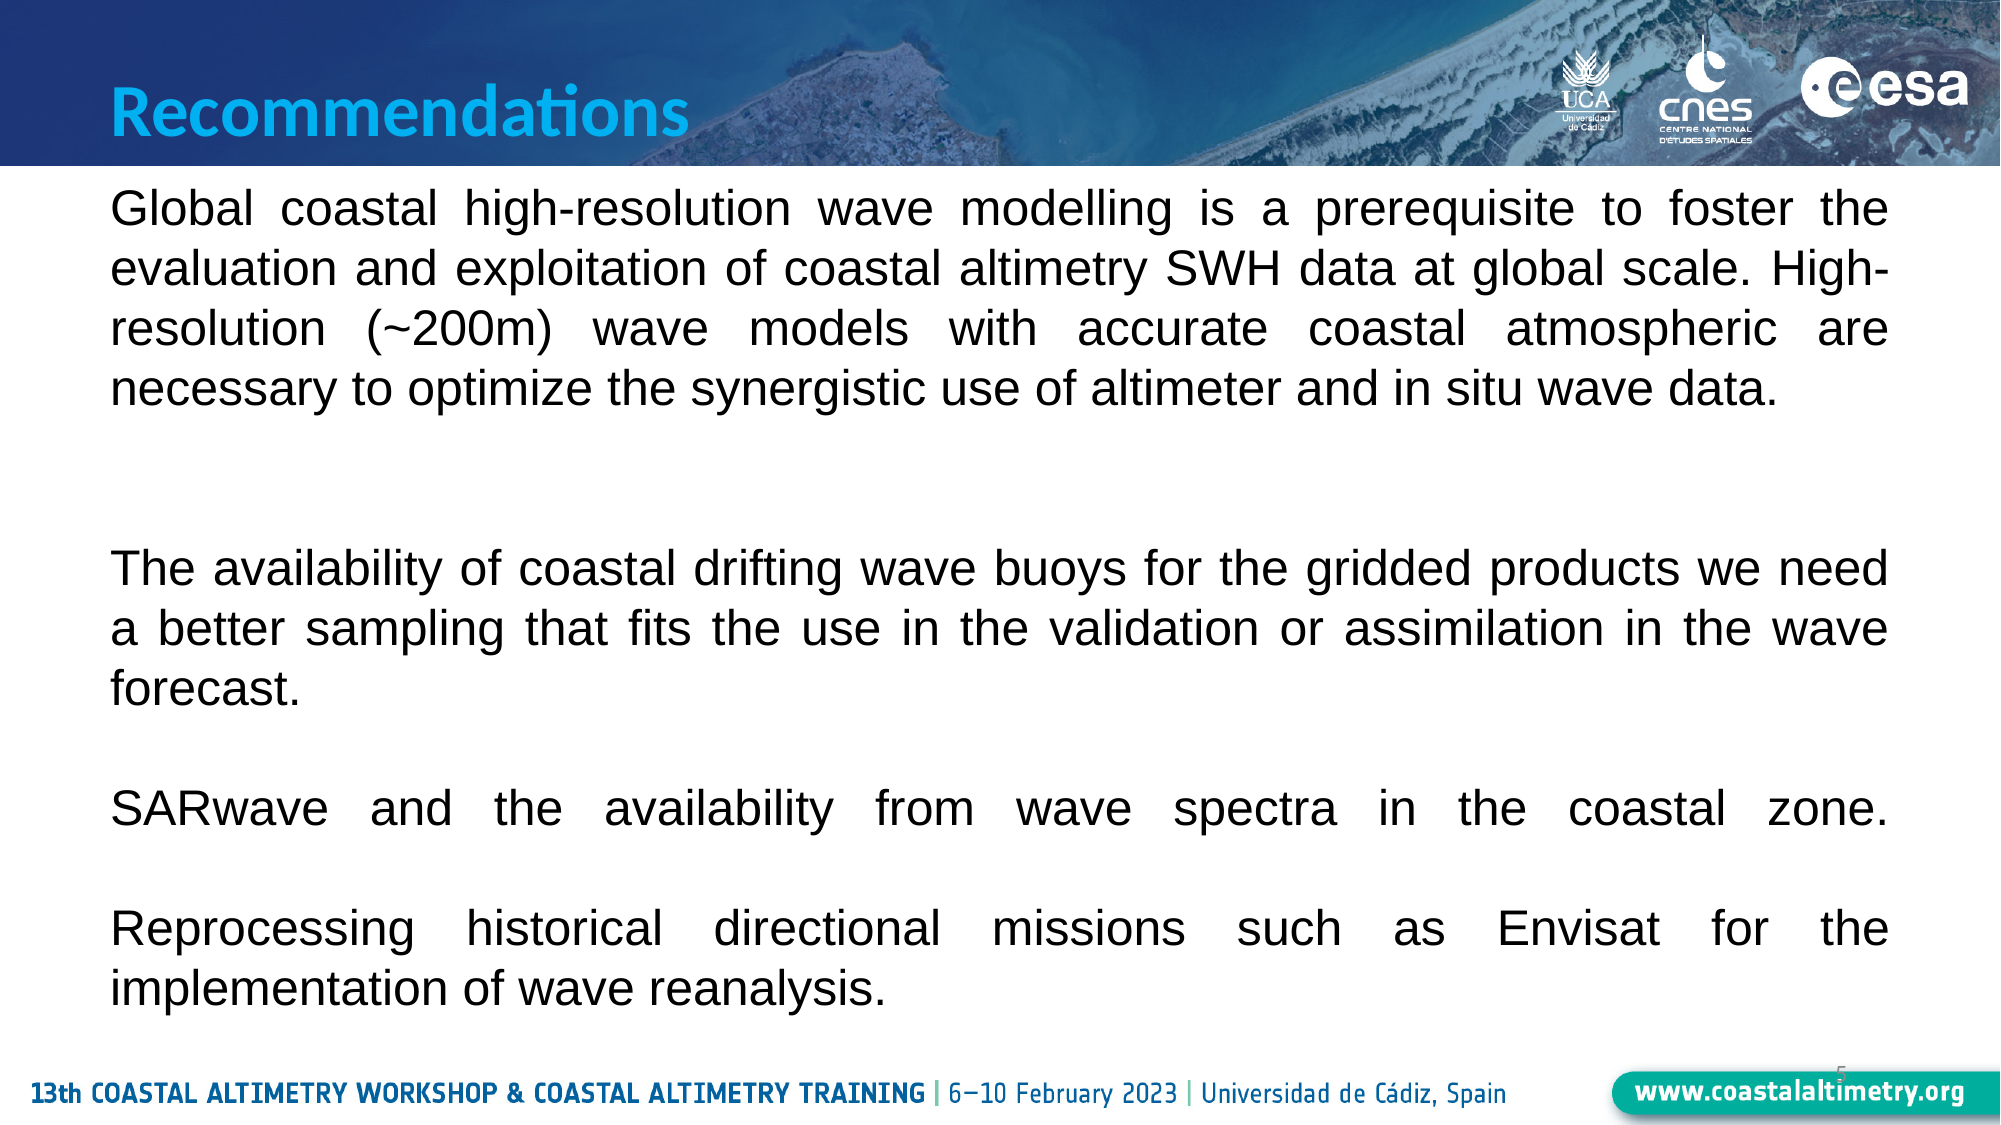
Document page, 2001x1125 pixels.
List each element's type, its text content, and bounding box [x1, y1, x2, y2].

text_box Recommendations [95, 54, 1096, 160]
picture [0, 0, 2000, 1125]
text_box Global coastal high-resolution wave modelling is a prerequisite to foster the evaluation and exploitation of coastal altimetry SWH data at global scale. High-resolution (~200m) wave models with accurate coastal atmospheric are necessary to optimize the synergistic use of altimeter and in situ wave data. The availability of coastal drifting wave buoys for the gridded products we need a better sampling that fits the use in the validation or assimilation in the wave forecast. SARwave and the availability from wave spectra in the coastal zone. Reprocessing historical directional missions such as Envisat for the implementation of wave reanalysis. [95, 168, 1905, 1125]
